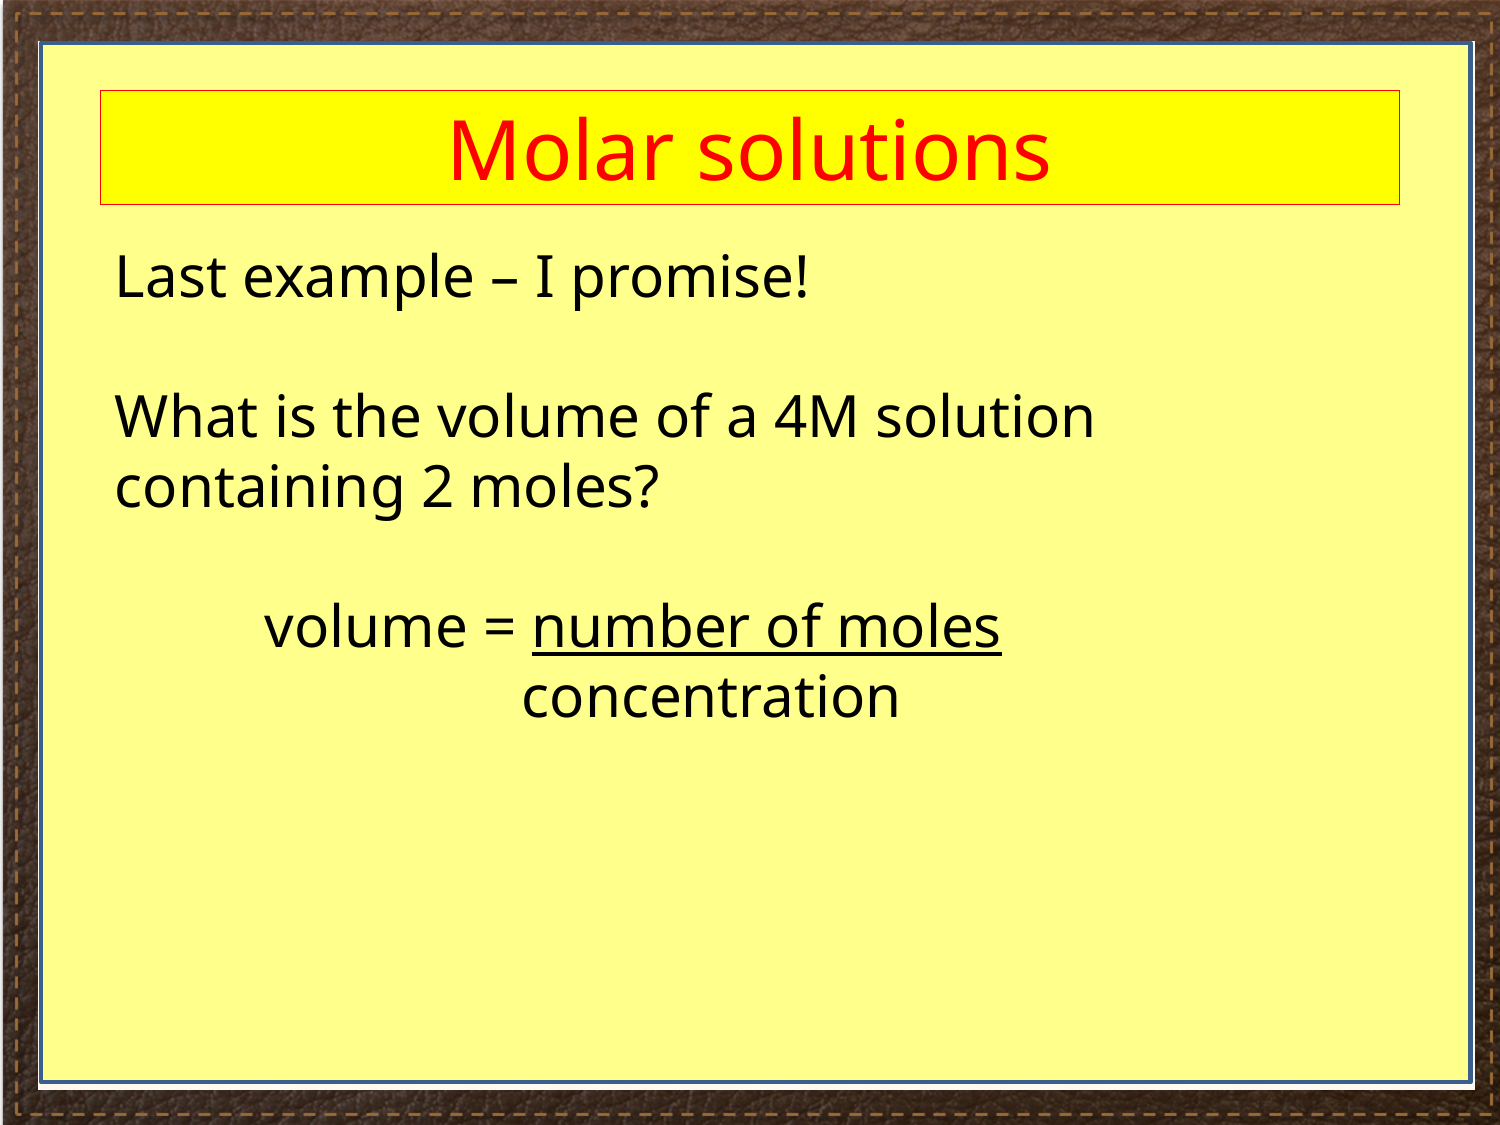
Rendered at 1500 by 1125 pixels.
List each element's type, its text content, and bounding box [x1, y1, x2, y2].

text_box Last example – I promise! What is the volume of a 4M solution containing 2 moles? volume = number of moles concentration [100, 231, 1400, 737]
text_box Molar solutions [100, 90, 1400, 205]
text_box [39, 41, 1473, 1084]
picture [0, 0, 1500, 1125]
